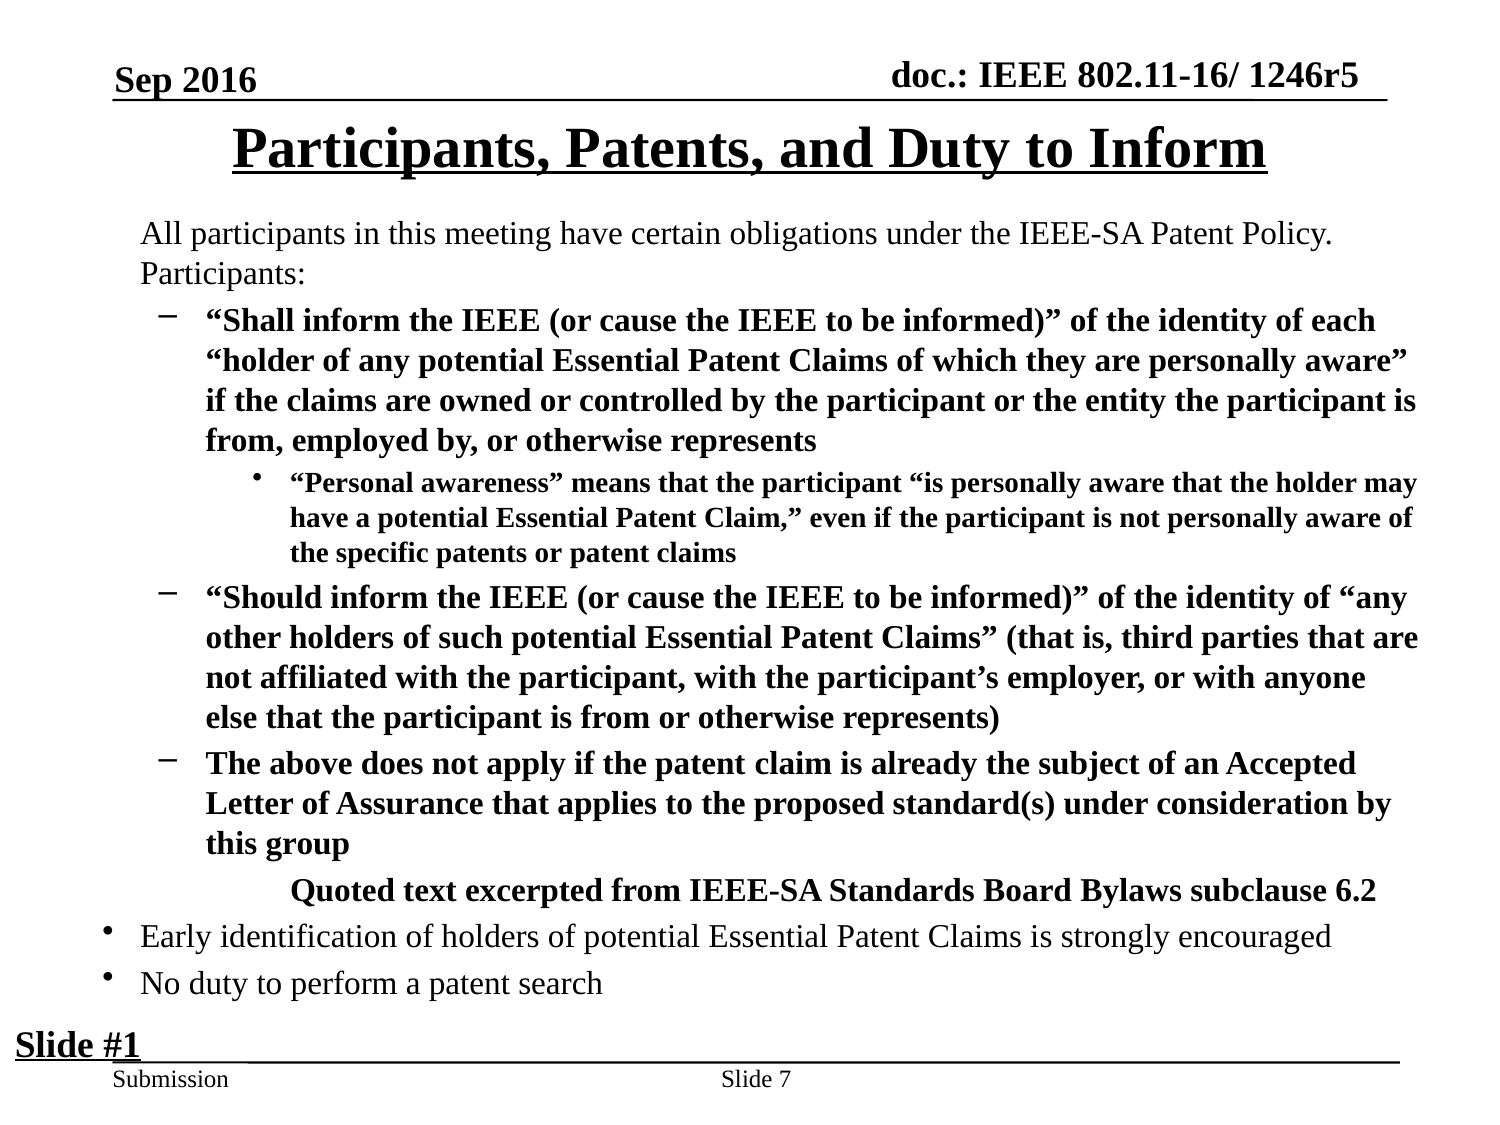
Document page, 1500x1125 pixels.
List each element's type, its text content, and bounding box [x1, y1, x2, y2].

title Participants, Patents, and Duty to Inform [112, 163, 1388, 175]
slide_number Slide 7 [712, 1061, 800, 1093]
text_box All participants in this meeting have certain obligations under the IEEE-SA Patent Policy. Participants: “Shall inform the IEEE (or cause the IEEE to be informed)” of the identity of each “holder of any potential Essential Patent Claims of which they are personally aware” if the claims are owned or controlled by the participant or the entity the participant is from, employed by, or otherwise represents “Personal awareness” means that the participant “is personally aware that the holder may have a potential Essential Patent Claim,” even if the participant is not personally aware of the specific patents or patent claims “Should inform the IEEE (or cause the IEEE to be informed)” of the identity of “any other holders of such potential Essential Patent Claims” (that is, third parties that are not affiliated with the participant, with the participant’s employer, or with anyone else that the participant is from or otherwise represents) The above does not apply if the patent claim is already the subject of an Accepted Letter of Assurance that applies to the proposed standard(s) under consideration by this group Quoted text excerpted from IEEE-SA Standards Board Bylaws subclause 6.2 Early identification of holders of potential Essential Patent Claims is strongly encouraged No duty to perform a patent search [87, 187, 1438, 850]
text_box Slide #1 [0, 1012, 157, 1073]
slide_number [114, 54, 259, 101]
text_box [87, 37, 1438, 163]
